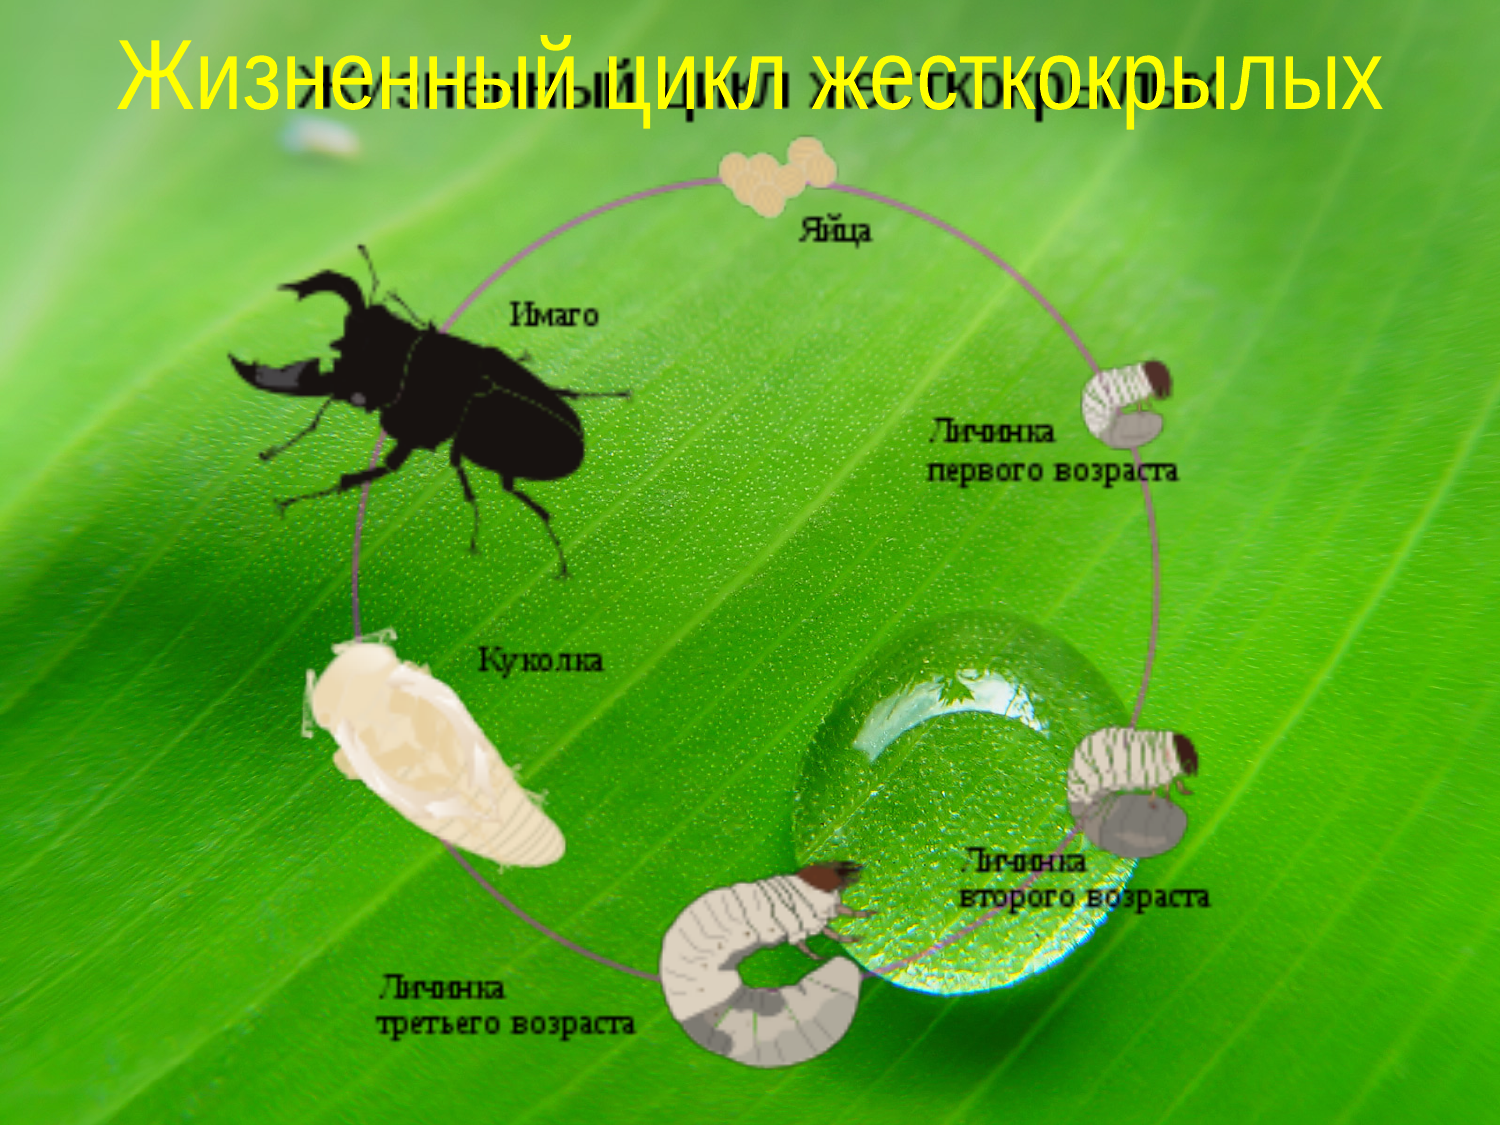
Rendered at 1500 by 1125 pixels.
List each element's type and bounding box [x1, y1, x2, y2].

text_box [220, 19, 1280, 1106]
picture [0, 0, 1500, 1125]
